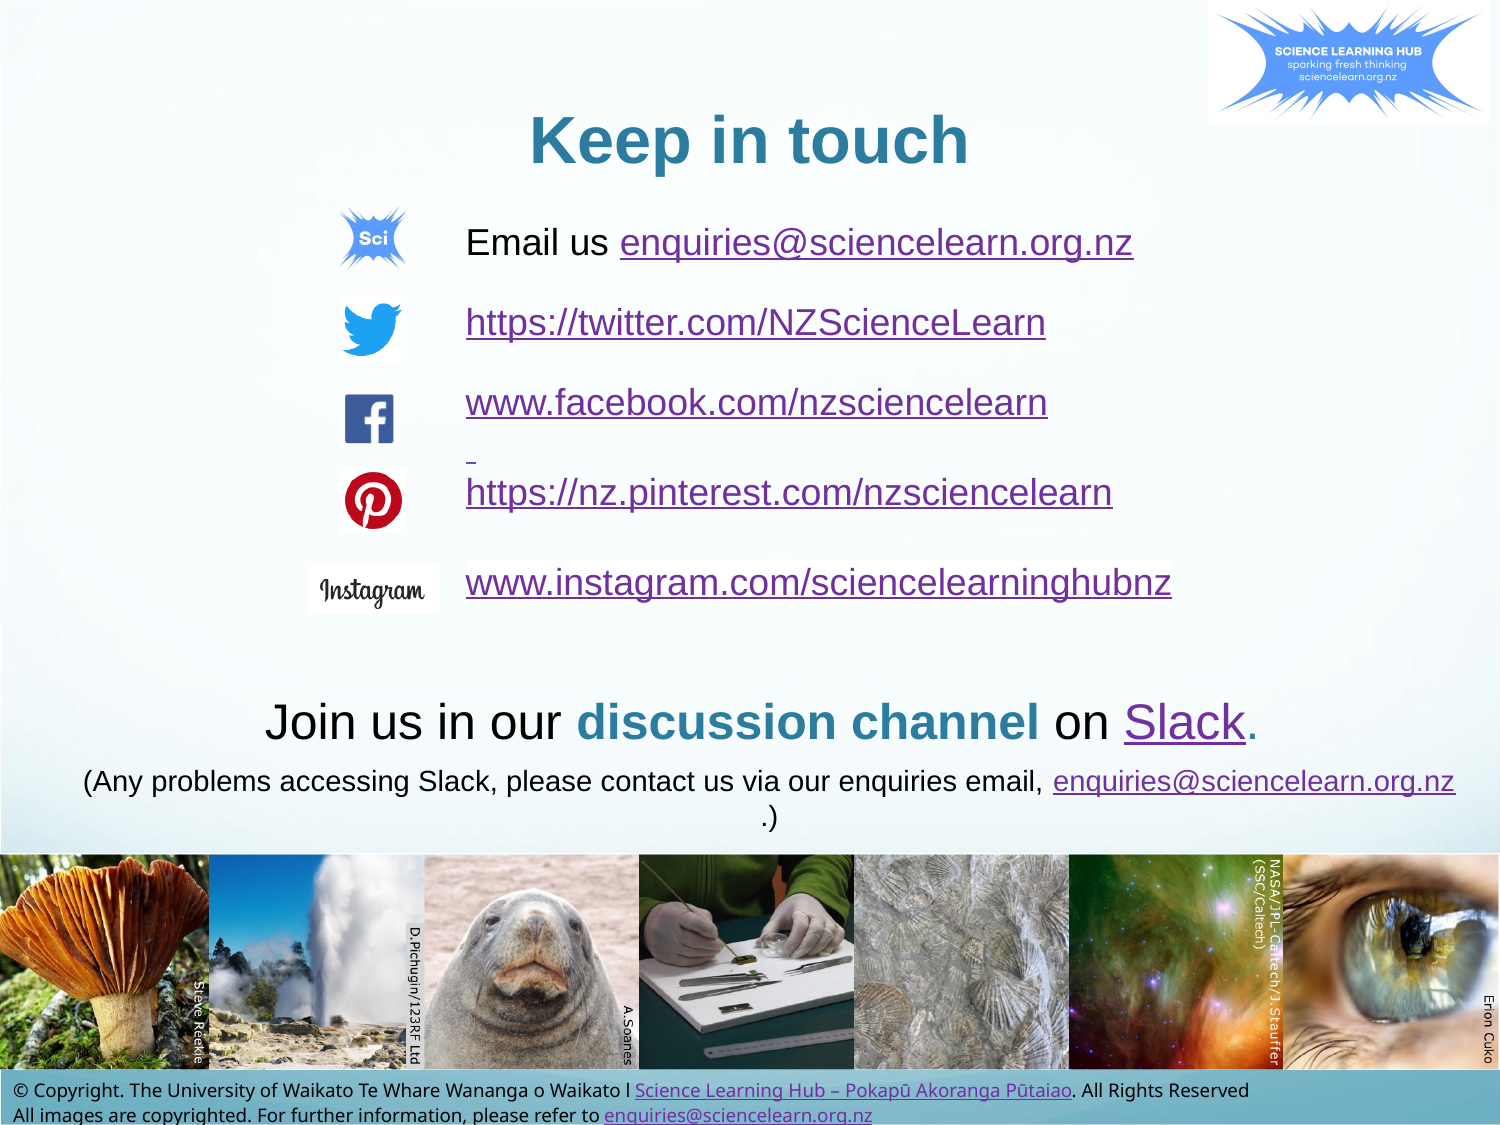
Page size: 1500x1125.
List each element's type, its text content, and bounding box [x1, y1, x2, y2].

text_box Join us in our discussion channel on Slack. (Any problems accessing Slack, please contact us via our enquiries email, enquiries@sciencelearn.org.nz.) [64, 681, 1475, 843]
text_box Email us enquiries@sciencelearn.org.nz https://twitter.com/NZScienceLearn www.facebook.com/nzsciencelearn https://nz.pinterest.com/nzsciencelearn www.instagram.com/sciencelearninghubnz [450, 231, 1367, 681]
text_box © Copyright. The University of Waikato Te Whare Wananga o Waikato l Science Learning Hub – Pokapū Akoranga Pūtaiao. All Rights Reserved All images are copyrighted. For further information, please refer to enquiries@sciencelearn.org.nz [0, 1077, 1499, 1118]
picture [0, 0, 1500, 1125]
title Keep in touch [75, 43, 1425, 231]
